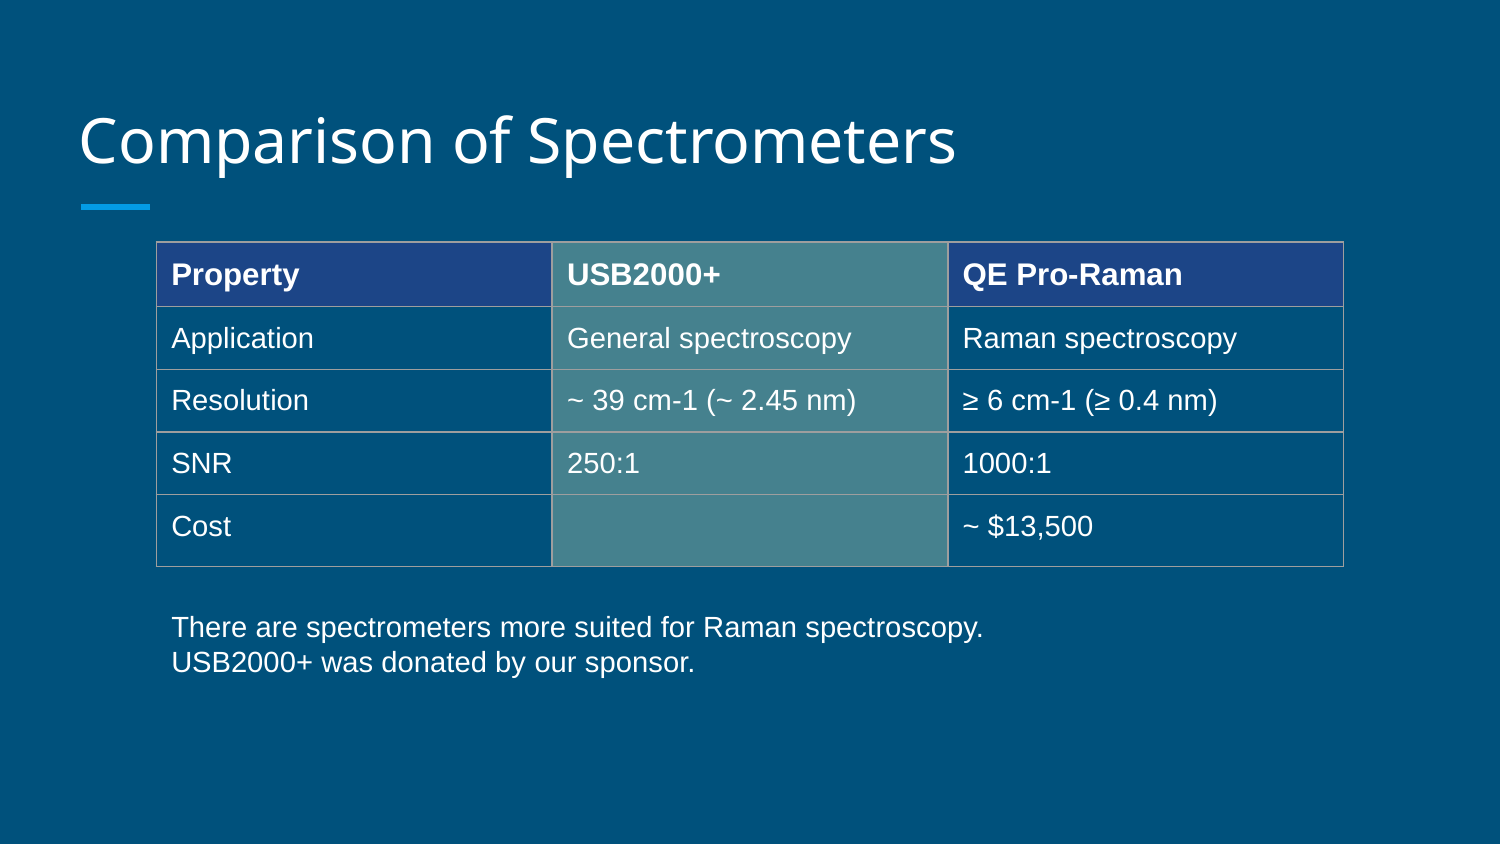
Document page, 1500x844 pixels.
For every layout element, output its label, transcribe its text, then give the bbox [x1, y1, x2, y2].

title Comparison of Spectrometers [63, 75, 1437, 188]
table_cell ~ $13,500 [949, 495, 1343, 566]
table_cell Cost [157, 495, 551, 566]
table_cell 250:1 [553, 433, 947, 494]
table_cell Application [157, 307, 551, 369]
table_cell SNR [157, 433, 551, 494]
table_header USB2000+ [553, 243, 947, 306]
table_cell 1000:1 [949, 433, 1343, 494]
table_cell Resolution [157, 370, 551, 431]
text_box There are spectrometers more suited for Raman spectroscopy. USB2000+ was donated by our sponsor. [156, 593, 1344, 767]
table_header Property [157, 243, 551, 306]
table_cell General spectroscopy [553, 307, 947, 369]
table_header QE Pro-Raman [949, 243, 1343, 306]
table_cell Raman spectroscopy [949, 307, 1343, 369]
table_cell ≥ 6 cm-1 (≥ 0.4 nm) [949, 370, 1343, 431]
table_cell [553, 495, 947, 566]
table_cell ~ 39 cm-1 (~ 2.45 nm) [553, 370, 947, 431]
